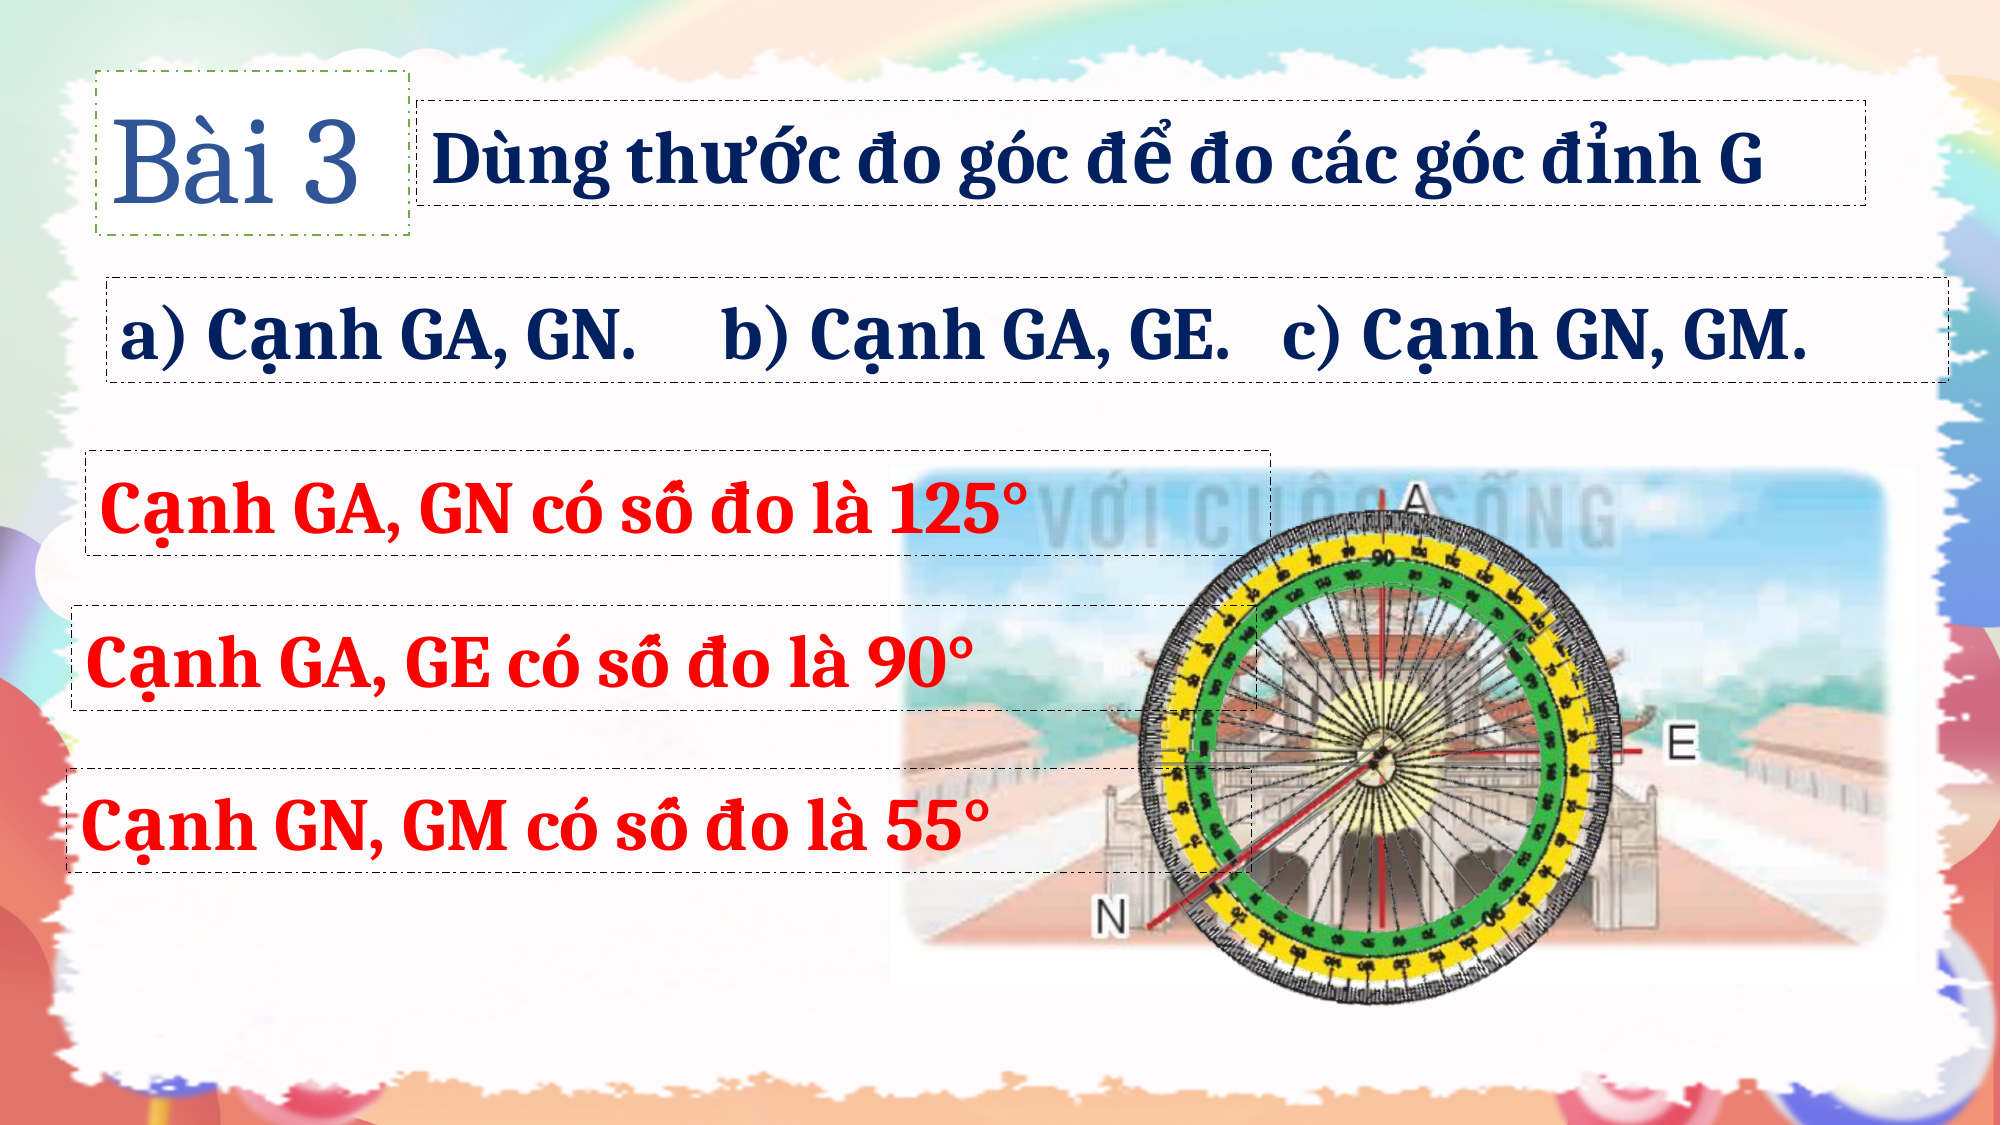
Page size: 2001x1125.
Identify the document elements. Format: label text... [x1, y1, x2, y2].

text_box Dùng thước đo góc để đo các góc đỉnh G [416, 100, 1866, 206]
picture [0, 0, 2000, 1125]
text_box a) Cạnh GA, GN. b) Cạnh GA, GE. c) Cạnh GN, GM. [106, 277, 1949, 383]
text_box Bài 3 [95, 70, 410, 236]
text_box Cạnh GA, GN có số đo là 125° [85, 450, 1271, 556]
text_box Cạnh GN, GM có số đo là 55° [66, 768, 890, 873]
text_box Cạnh GA, GE có số đo là 90° [71, 605, 890, 711]
